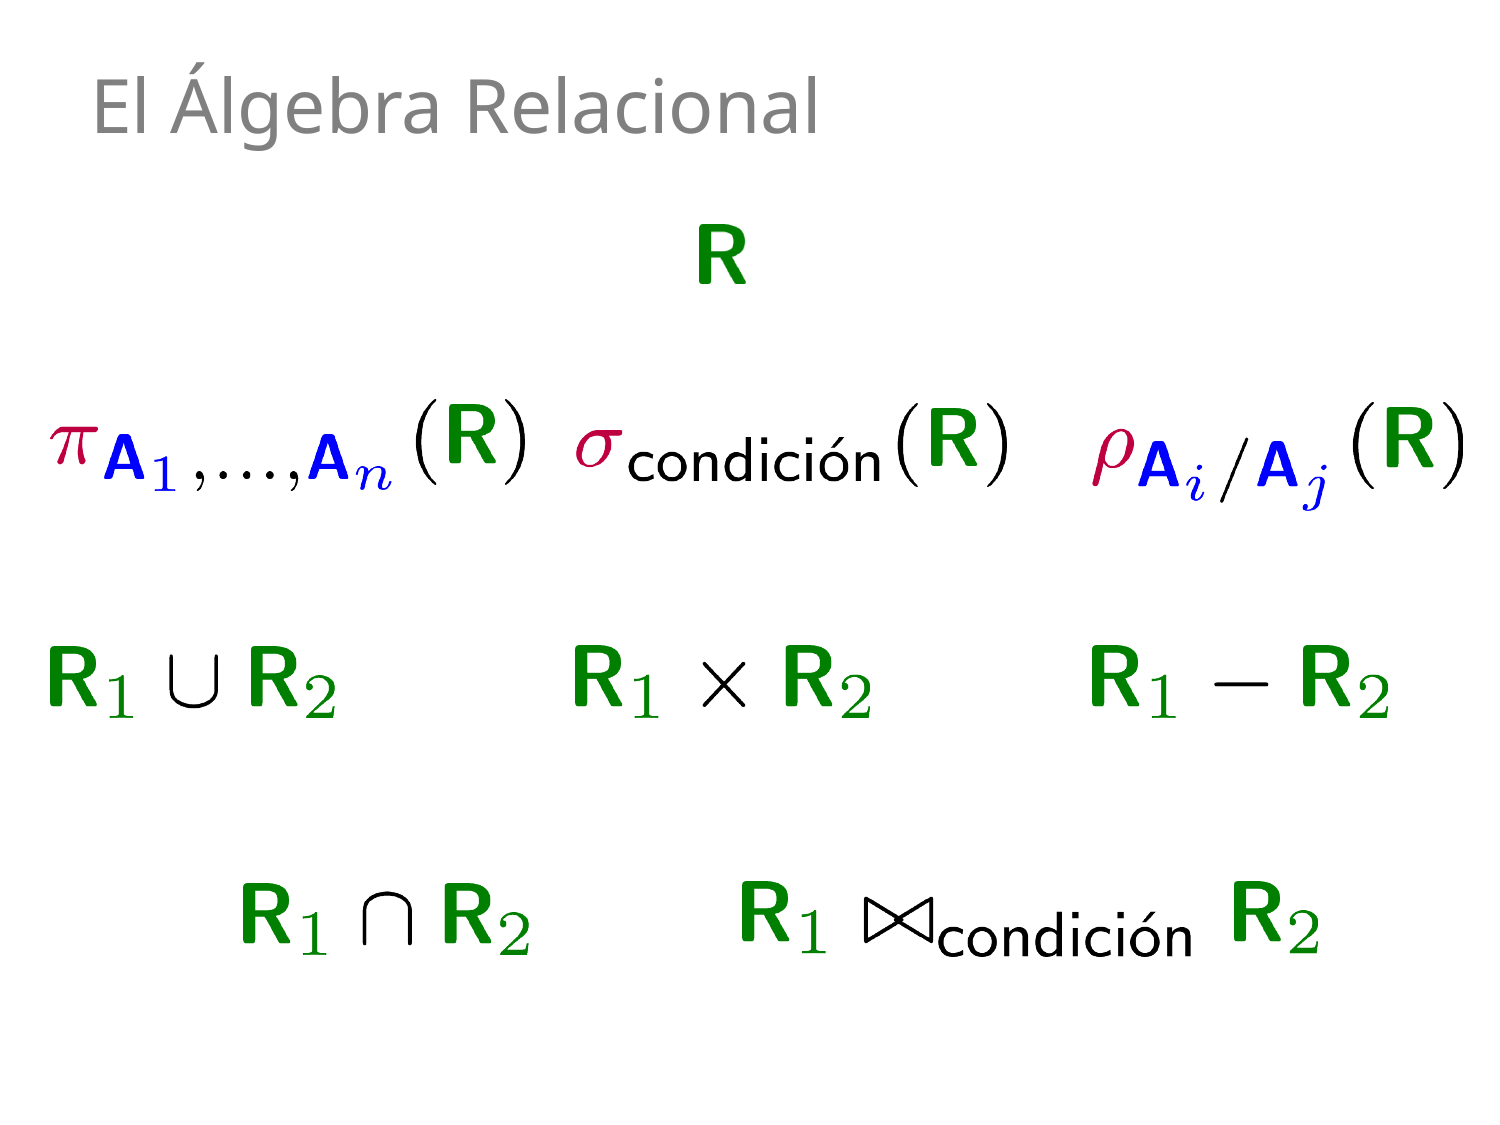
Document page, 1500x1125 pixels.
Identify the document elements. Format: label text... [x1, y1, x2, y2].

picture [49, 399, 525, 491]
picture [742, 881, 1318, 958]
picture [49, 646, 335, 718]
picture [243, 883, 529, 956]
picture [1092, 402, 1463, 512]
picture [574, 645, 870, 718]
picture [1092, 645, 1388, 718]
picture [698, 224, 747, 284]
picture [574, 403, 1007, 488]
title El Álgebra Relacional [75, 45, 1425, 163]
